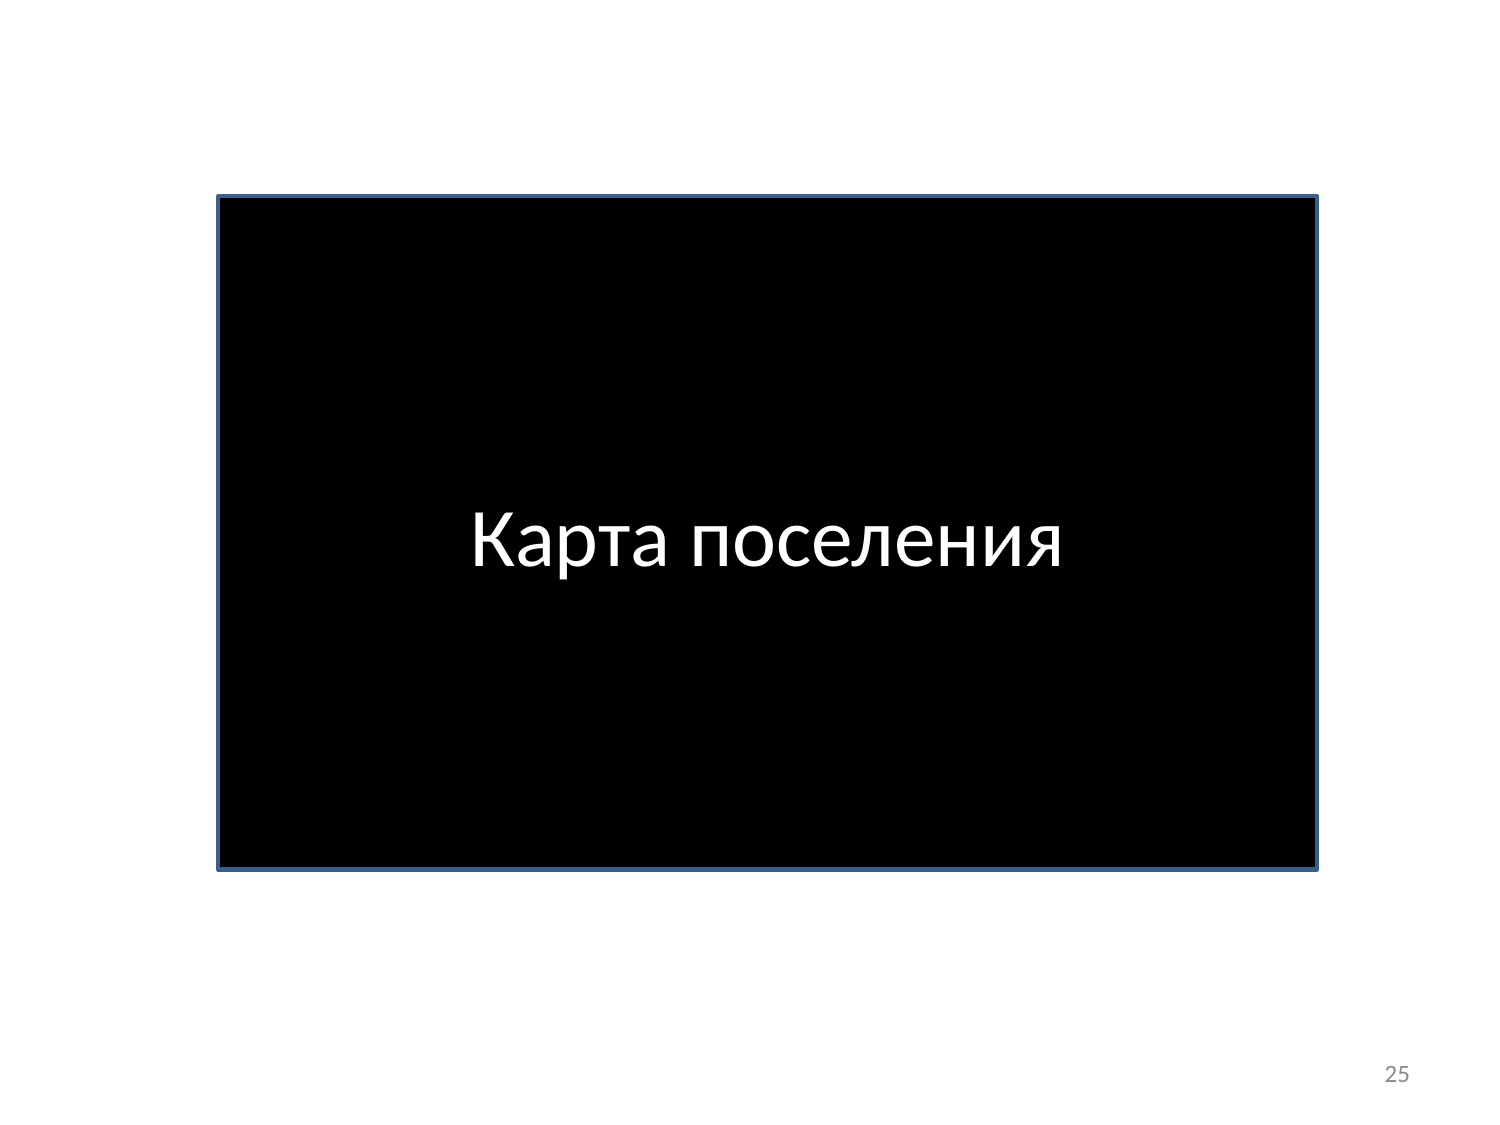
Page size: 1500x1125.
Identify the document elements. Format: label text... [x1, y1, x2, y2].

slide_number 25 [1074, 1042, 1425, 1103]
text_box Карта поселения [216, 194, 1319, 872]
